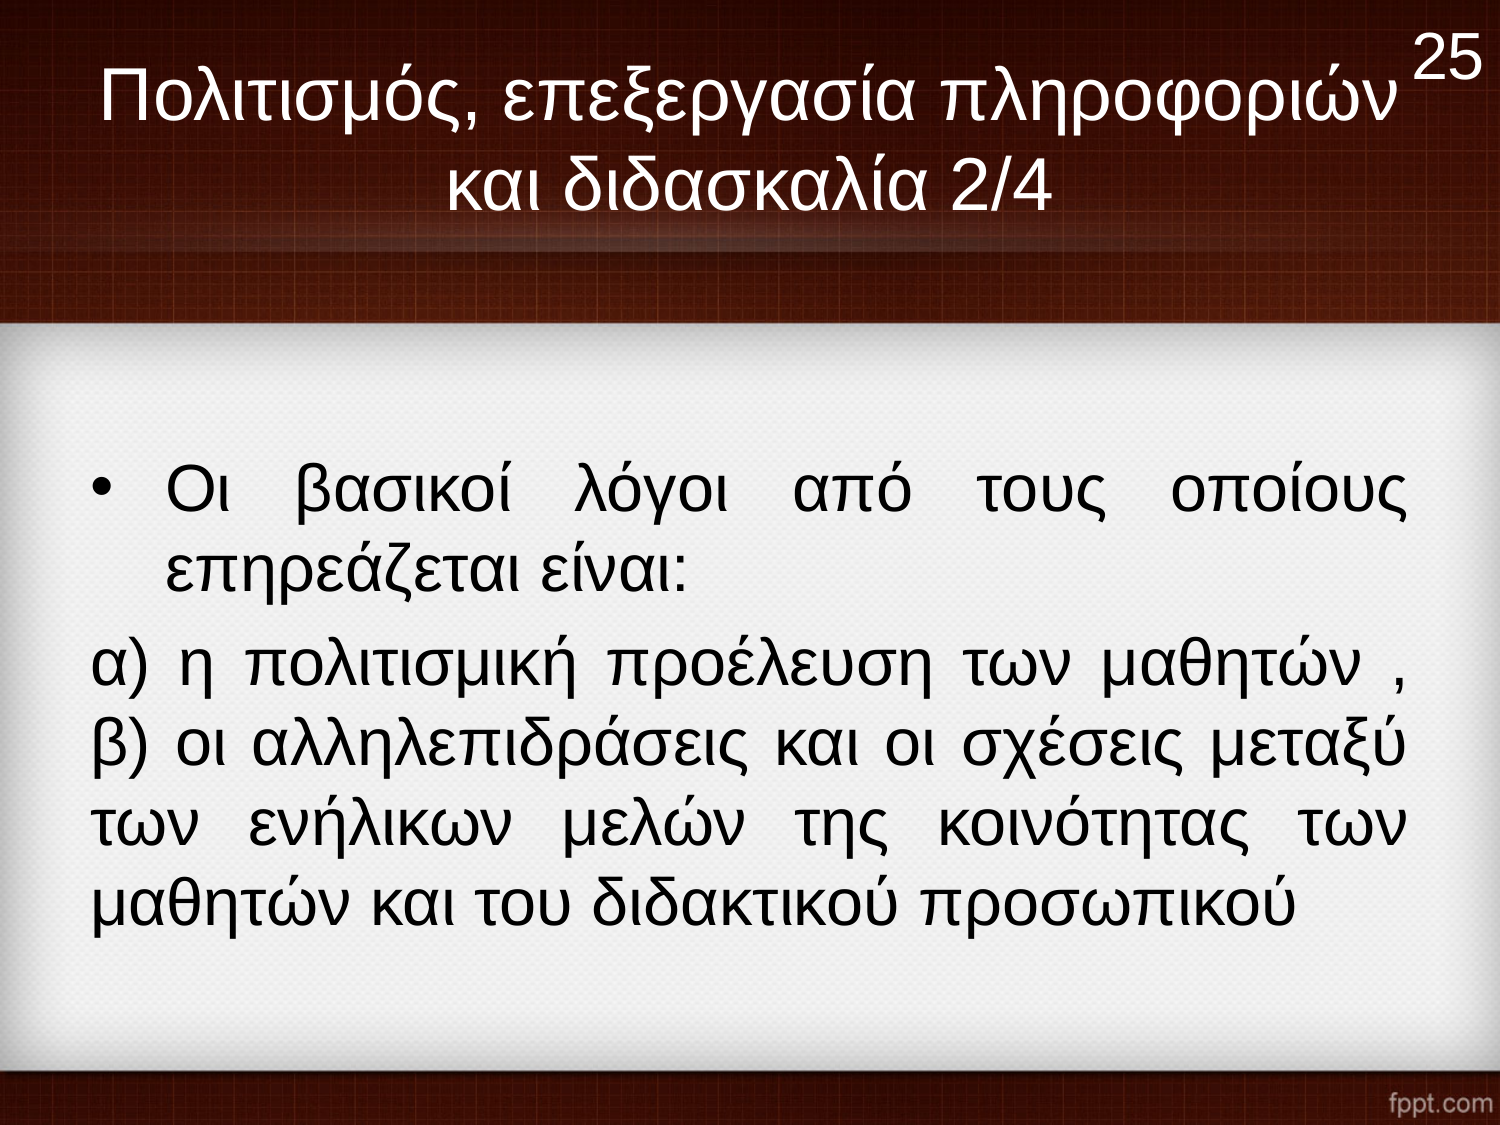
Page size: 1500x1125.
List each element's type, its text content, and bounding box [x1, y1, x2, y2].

picture [0, 0, 1500, 1125]
slide_number 25 [1374, 5, 1500, 84]
text_box Πολιτισμός, επεξεργασία πληροφοριών και διδασκαλία 2/4 [74, 45, 1425, 233]
subtitle Οι βασικοί λόγοι από τους οποίους επηρεάζεται είναι: α) η πολιτισμική προέλευση των μαθητών , β) οι αλληλεπιδράσεις και οι σχέσεις μεταξύ των ενήλικων μελών της κοινότητας των μαθητών και του διδακτικού προσωπικού [75, 437, 1425, 985]
